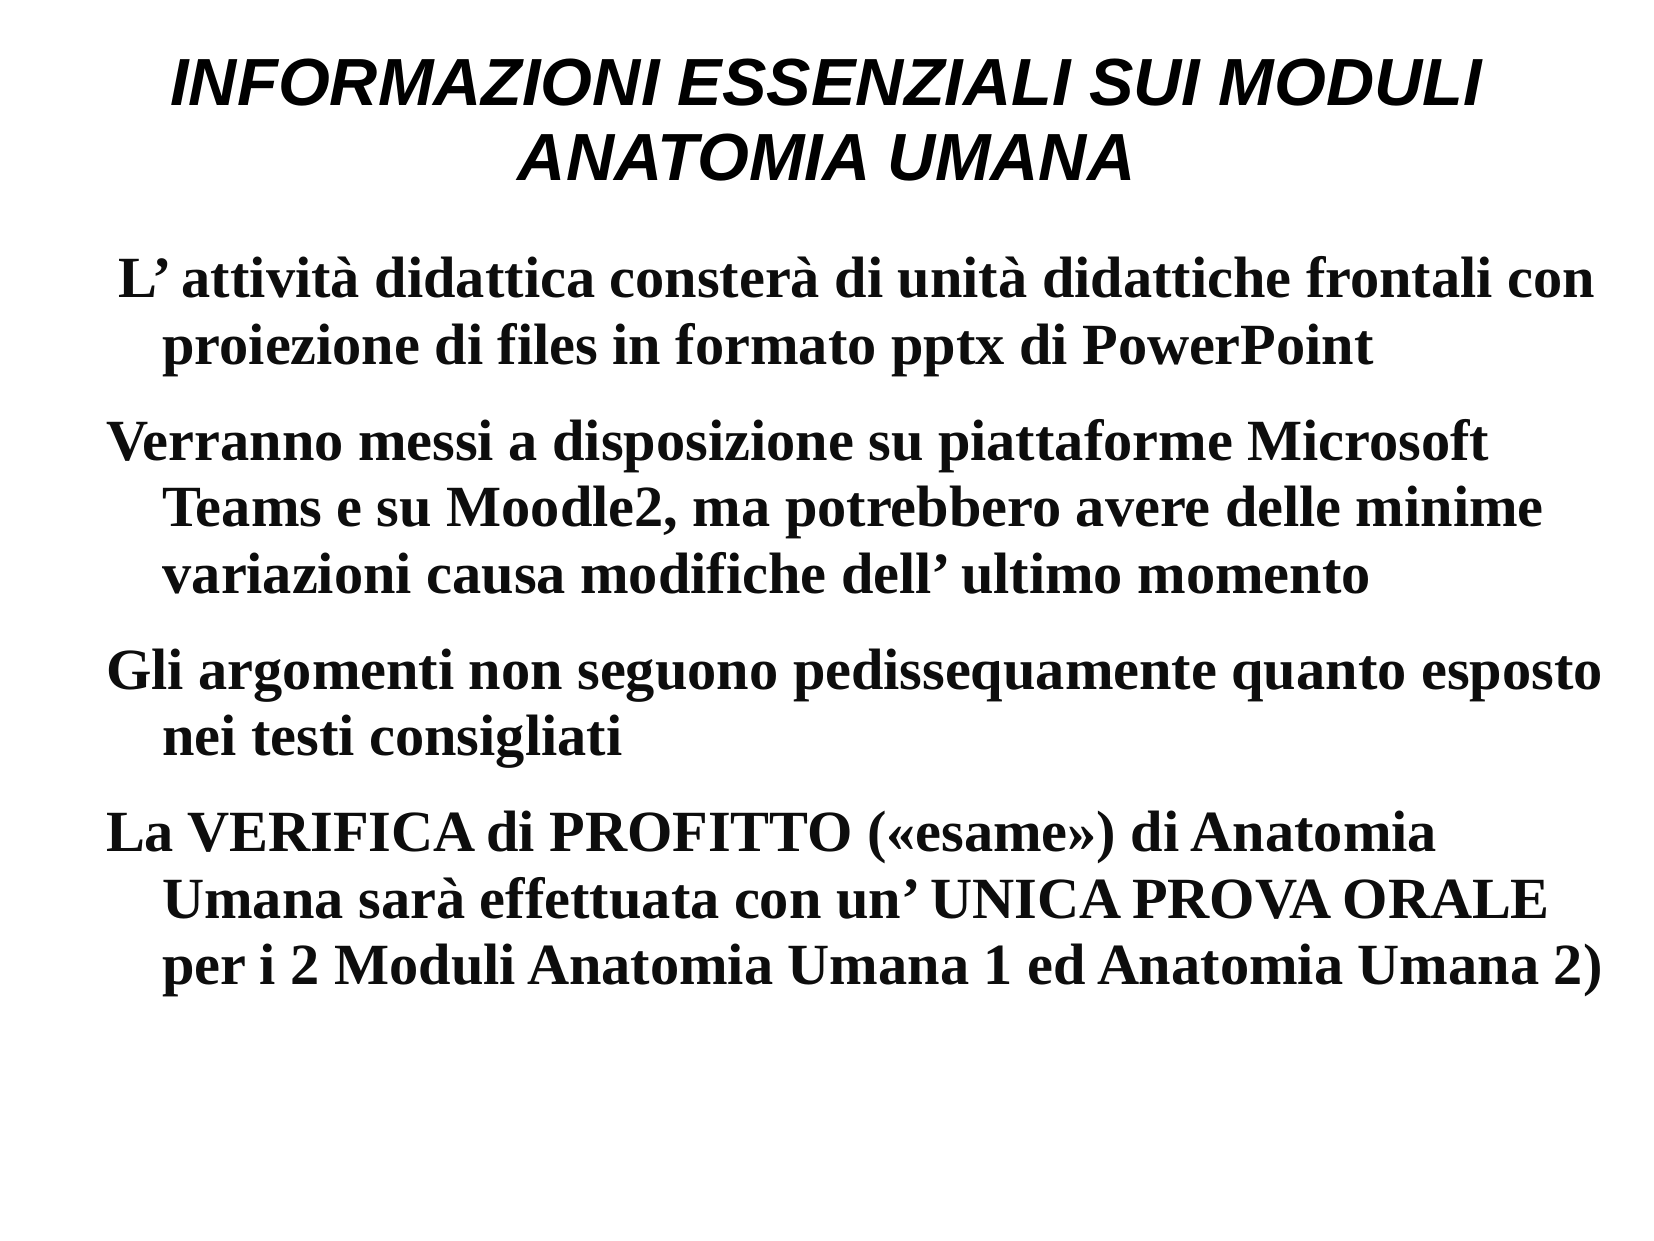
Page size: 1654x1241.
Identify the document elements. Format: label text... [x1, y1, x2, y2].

list L’ attività didattica consterà di unità didattiche frontali con proiezione di files in formato pptx di PowerPoint Verranno messi a disposizione su piattaforme Microsoft Teams e su Moodle2, ma potrebbero avere delle minime variazioni causa modifiche dell’ ultimo momento Gli argomenti non seguono pedissequamente quanto esposto nei testi consigliati La VERIFICA di PROFITTO («esame») di Anatomia Umana sarà effettuata con un’ UNICA PROVA ORALE per i 2 Moduli Anatomia Umana 1 ed Anatomia Umana 2) [106, 242, 1607, 1093]
title INFORMAZIONI ESSENZIALI SUI MODULI ANATOMIA UMANA [47, 17, 1607, 224]
